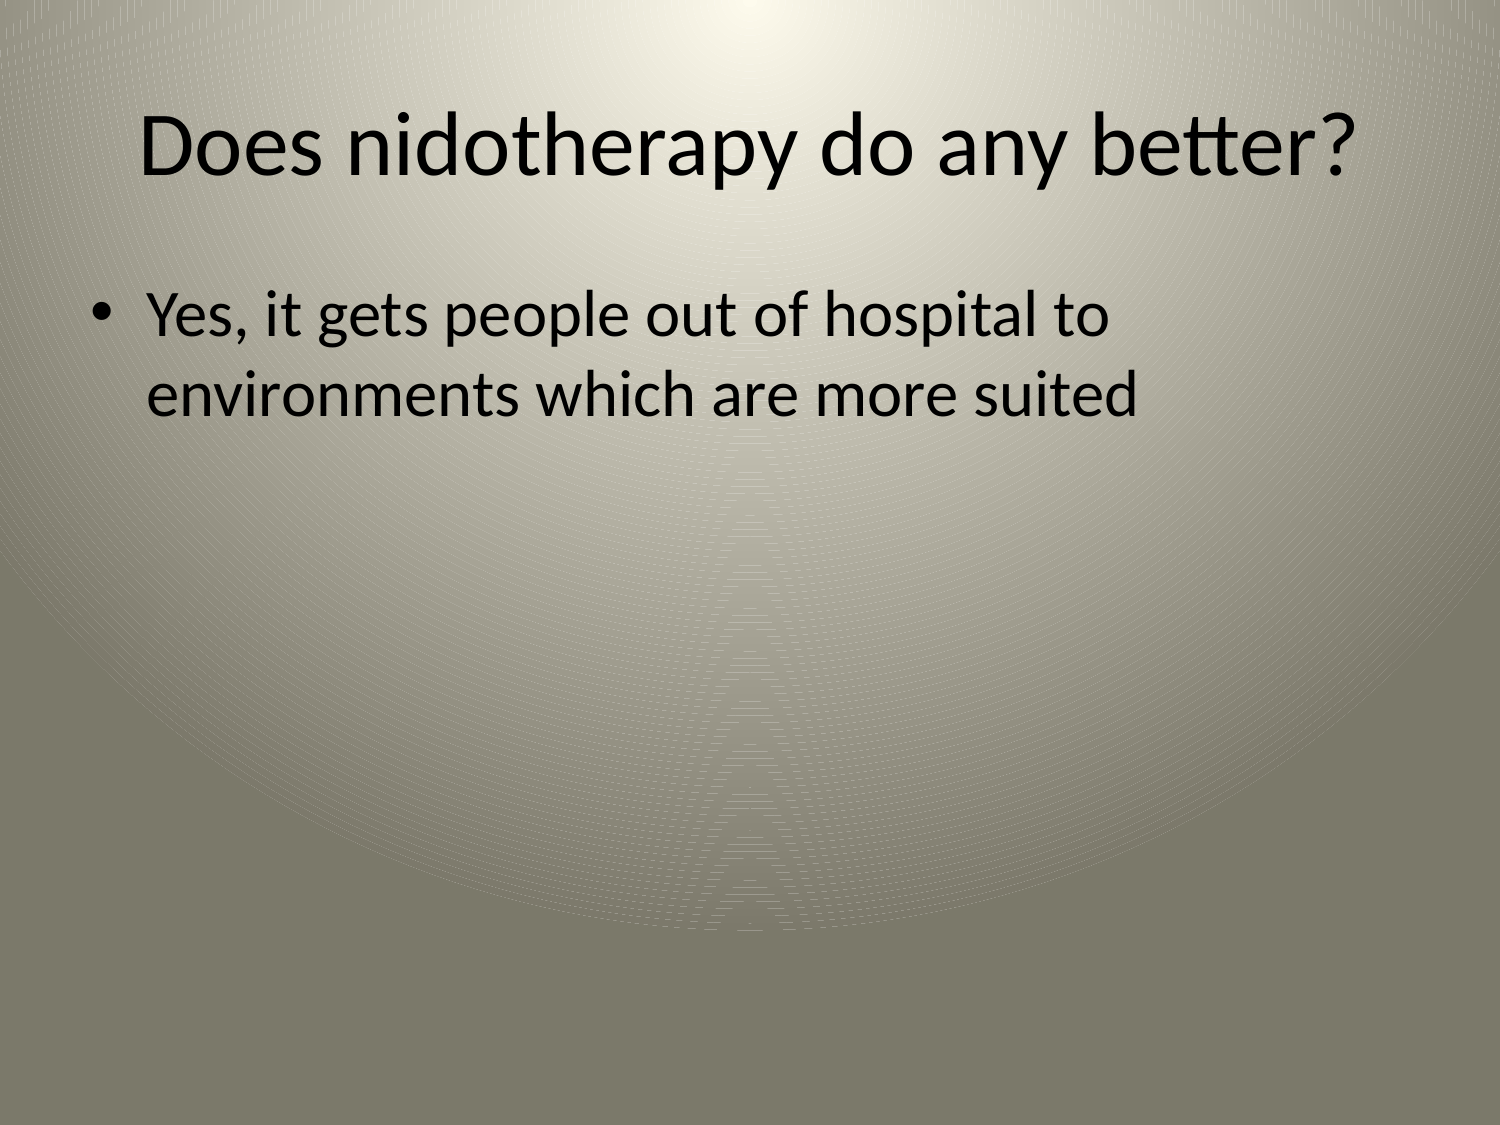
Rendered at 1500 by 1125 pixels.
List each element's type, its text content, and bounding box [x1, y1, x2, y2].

list Yes, it gets people out of hospital to environments which are more suited [75, 262, 1425, 1005]
title Does nidotherapy do any better? [75, 45, 1425, 233]
